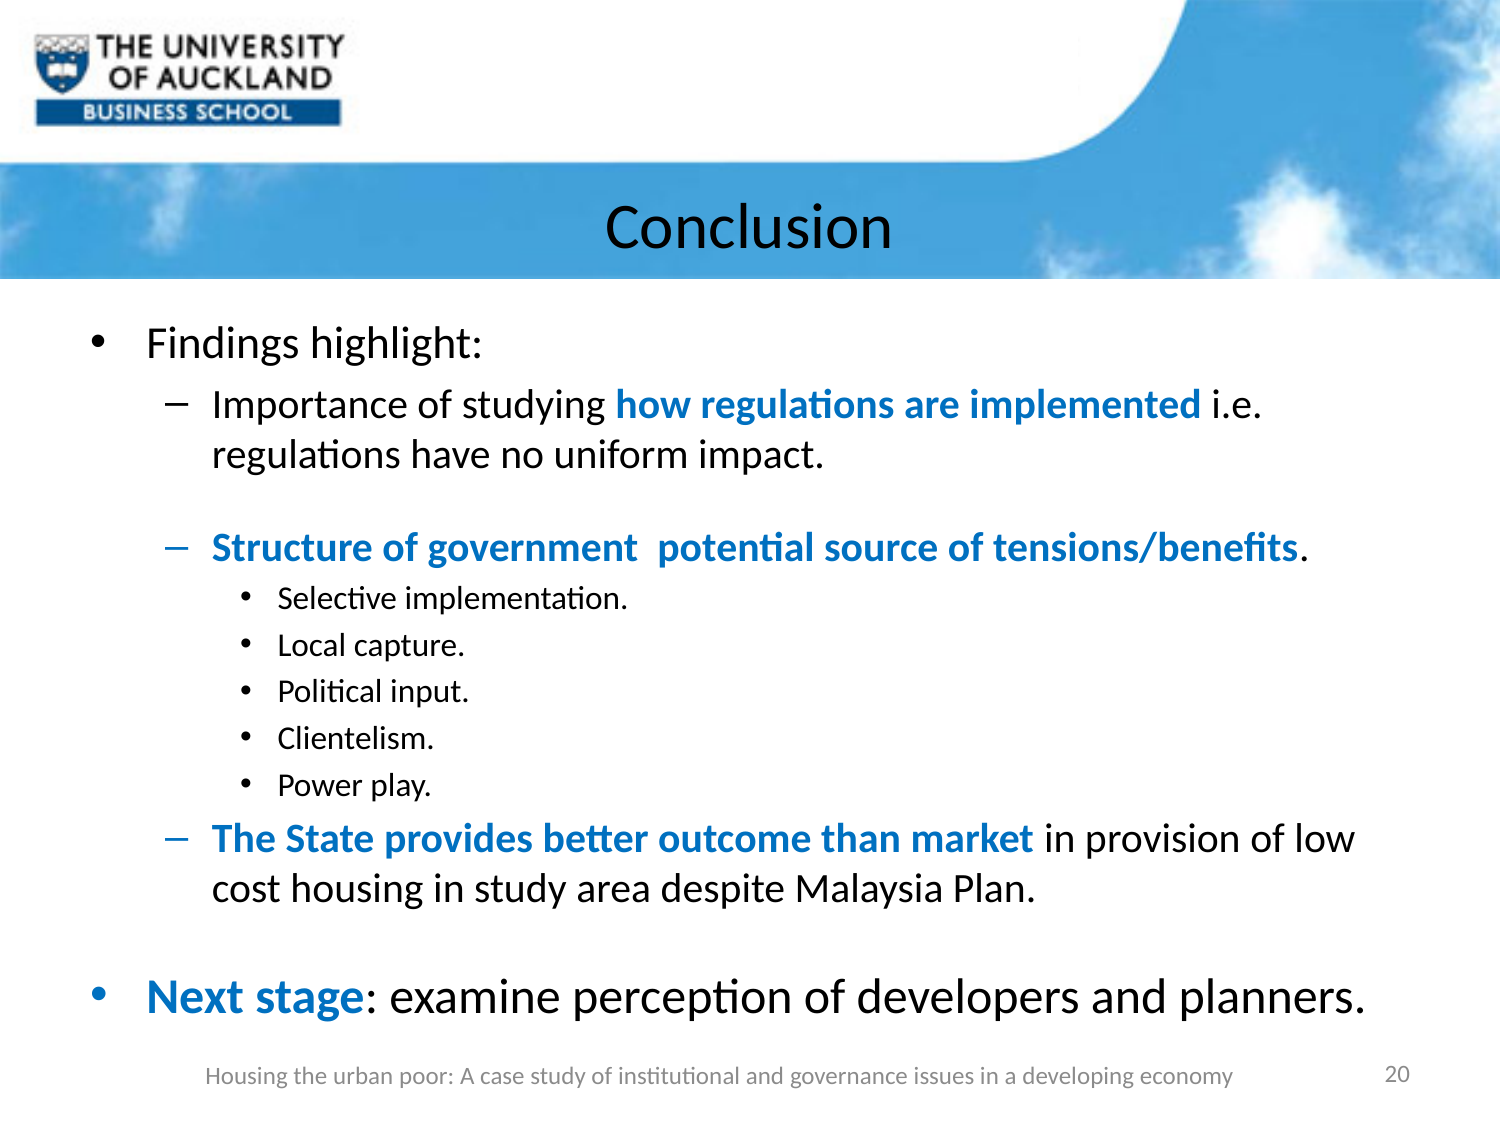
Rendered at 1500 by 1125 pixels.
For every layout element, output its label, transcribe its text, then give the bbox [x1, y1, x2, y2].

footer Housing the urban poor: A case study of institutional and governance issues in a developing economy [100, 1046, 1074, 1103]
list Findings highlight: Importance of studying how regulations are implemented i.e. regulations have no uniform impact. Structure of government potential source of tensions/benefits. Selective implementation. Local capture. Political input. Clientelism. Power play. The State provides better outcome than market in provision of low cost housing in study area despite Malaysia Plan. Next stage: examine perception of developers and planners. [75, 267, 1425, 1022]
title Conclusion [75, 175, 1425, 267]
picture [0, 0, 1500, 279]
slide_number 20 [1074, 1042, 1425, 1103]
